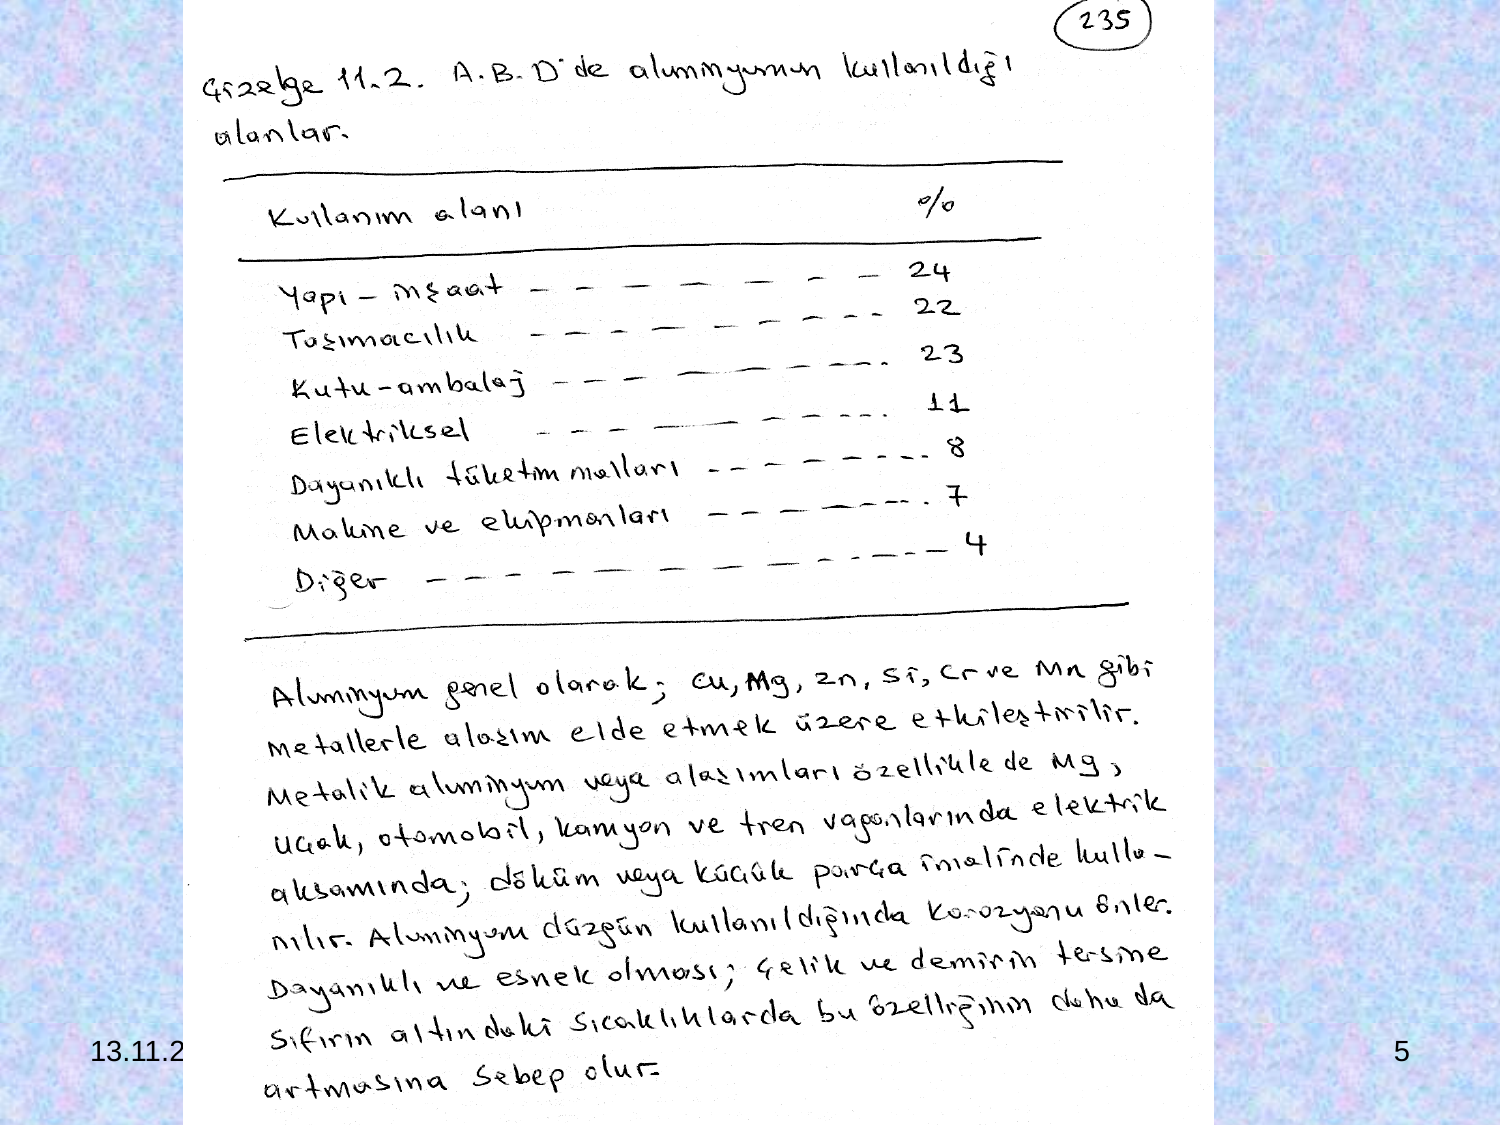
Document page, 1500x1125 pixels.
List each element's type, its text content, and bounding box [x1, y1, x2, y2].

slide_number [75, 1024, 183, 1103]
picture [0, 0, 1500, 1125]
slide_number 5 [1214, 1024, 1425, 1103]
